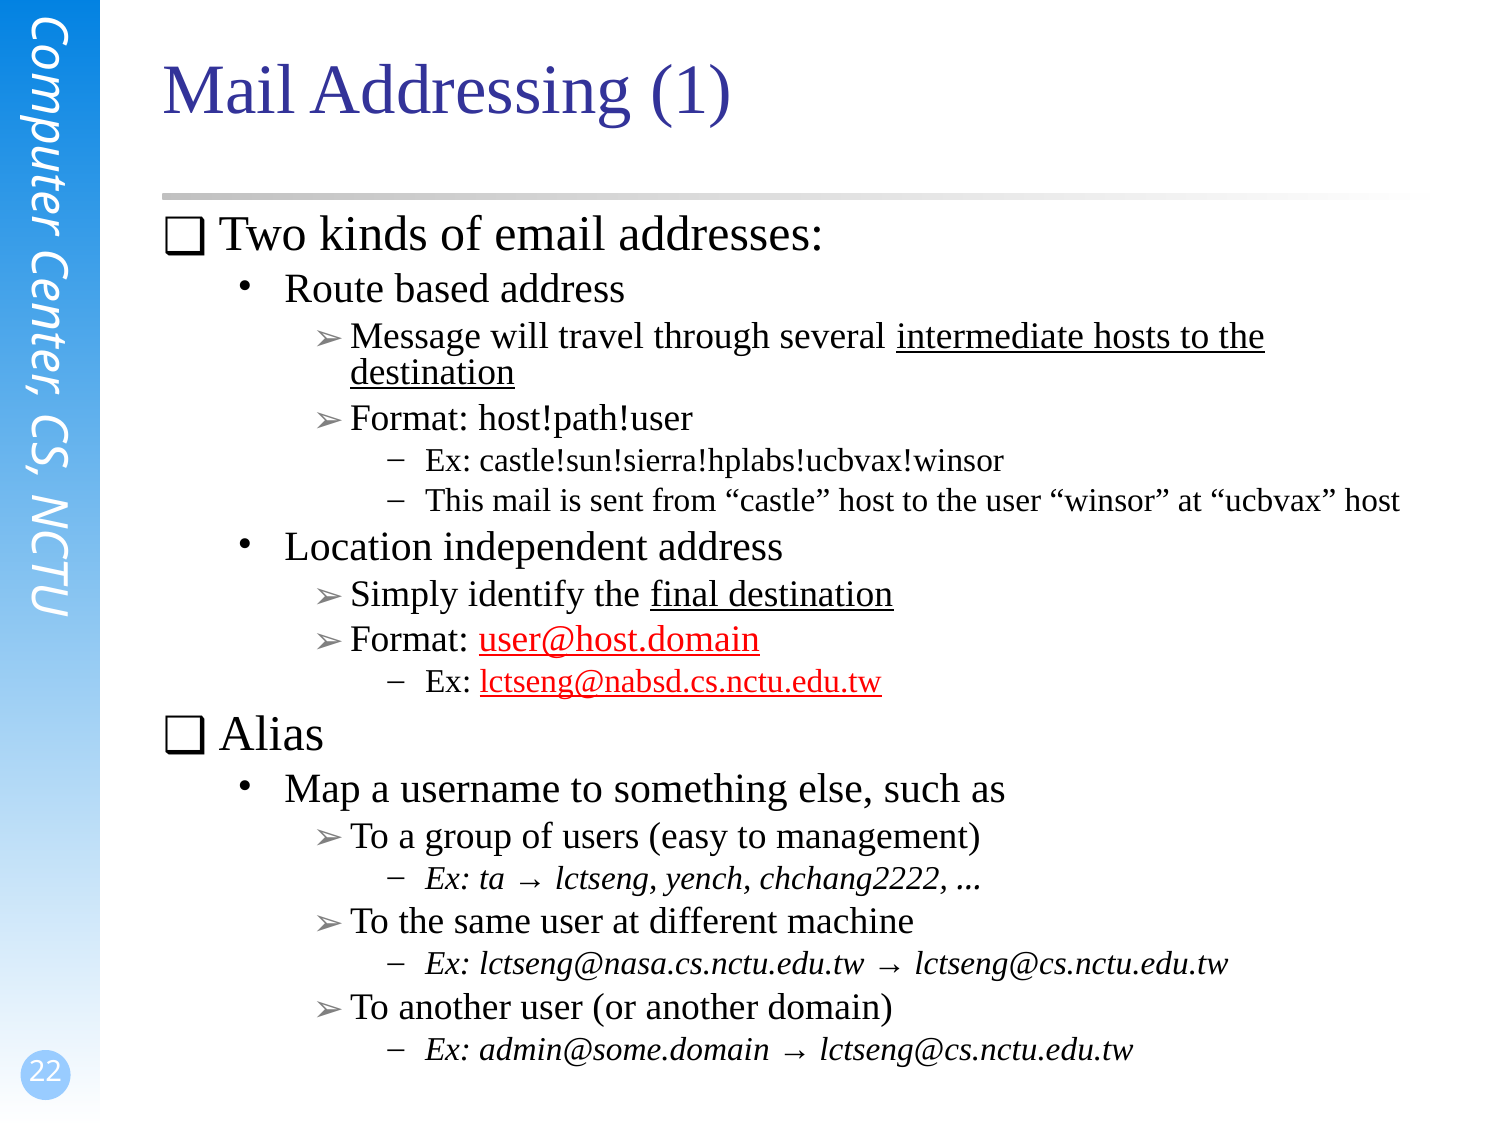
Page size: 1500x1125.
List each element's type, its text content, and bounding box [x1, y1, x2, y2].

list Two kinds of email addresses: Route based address Message will travel through several intermediate hosts to the destination Format: host!path!user Ex: castle!sun!sierra!hplabs!ucbvax!winsor This mail is sent from “castle” host to the user “winsor” at “ucbvax” host Location independent address Simply identify the final destination Format: user@host.domain Ex: lctseng@nabsd.cs.nctu.edu.tw Alias Map a username to something else, such as To a group of users (easy to management) Ex: ta → lctseng, yench, chchang2222, … To the same user at different machine Ex: lctseng@nasa.cs.nctu.edu.tw → lctseng@cs.nctu.edu.tw To another user (or another domain) Ex: admin@some.domain → lctseng@cs.nctu.edu.tw [162, 212, 1438, 975]
title Mail Addressing (1) [162, 42, 1438, 212]
